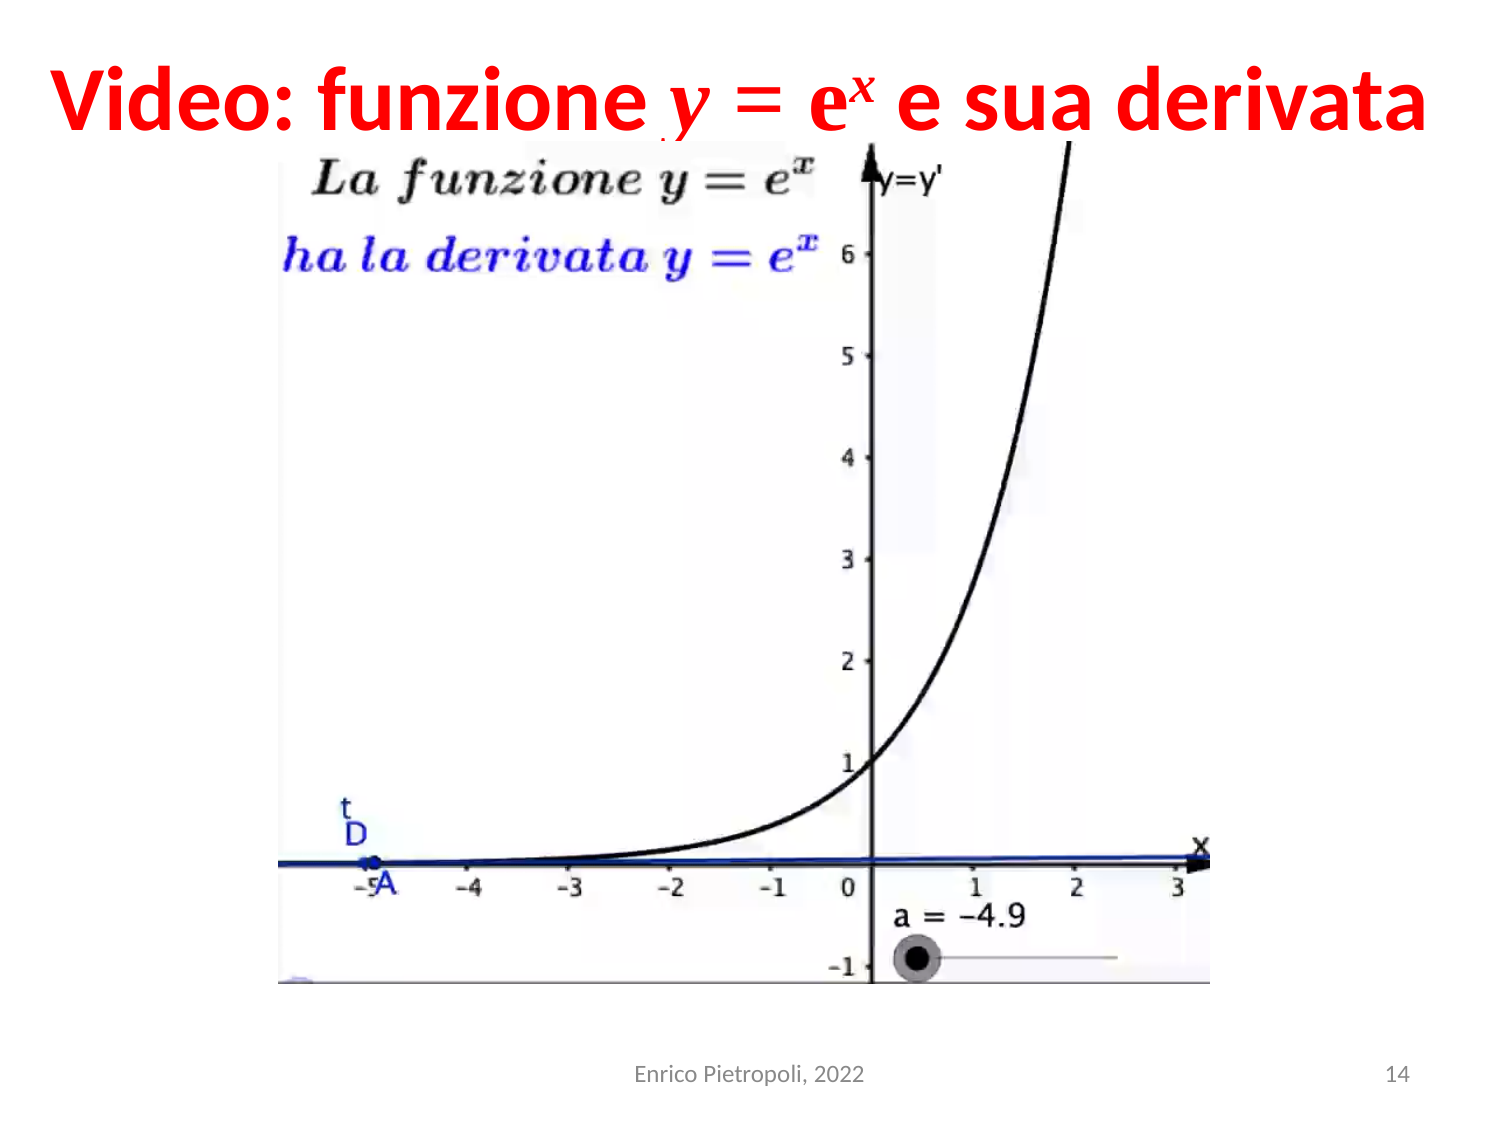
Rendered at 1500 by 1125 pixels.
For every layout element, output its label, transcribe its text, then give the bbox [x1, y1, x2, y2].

footer Enrico Pietropoli, 2022 [512, 1042, 988, 1103]
slide_number 14 [1074, 1042, 1425, 1103]
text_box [277, 140, 1211, 985]
title Video: funzione y = ex e sua derivata [0, 0, 1500, 188]
